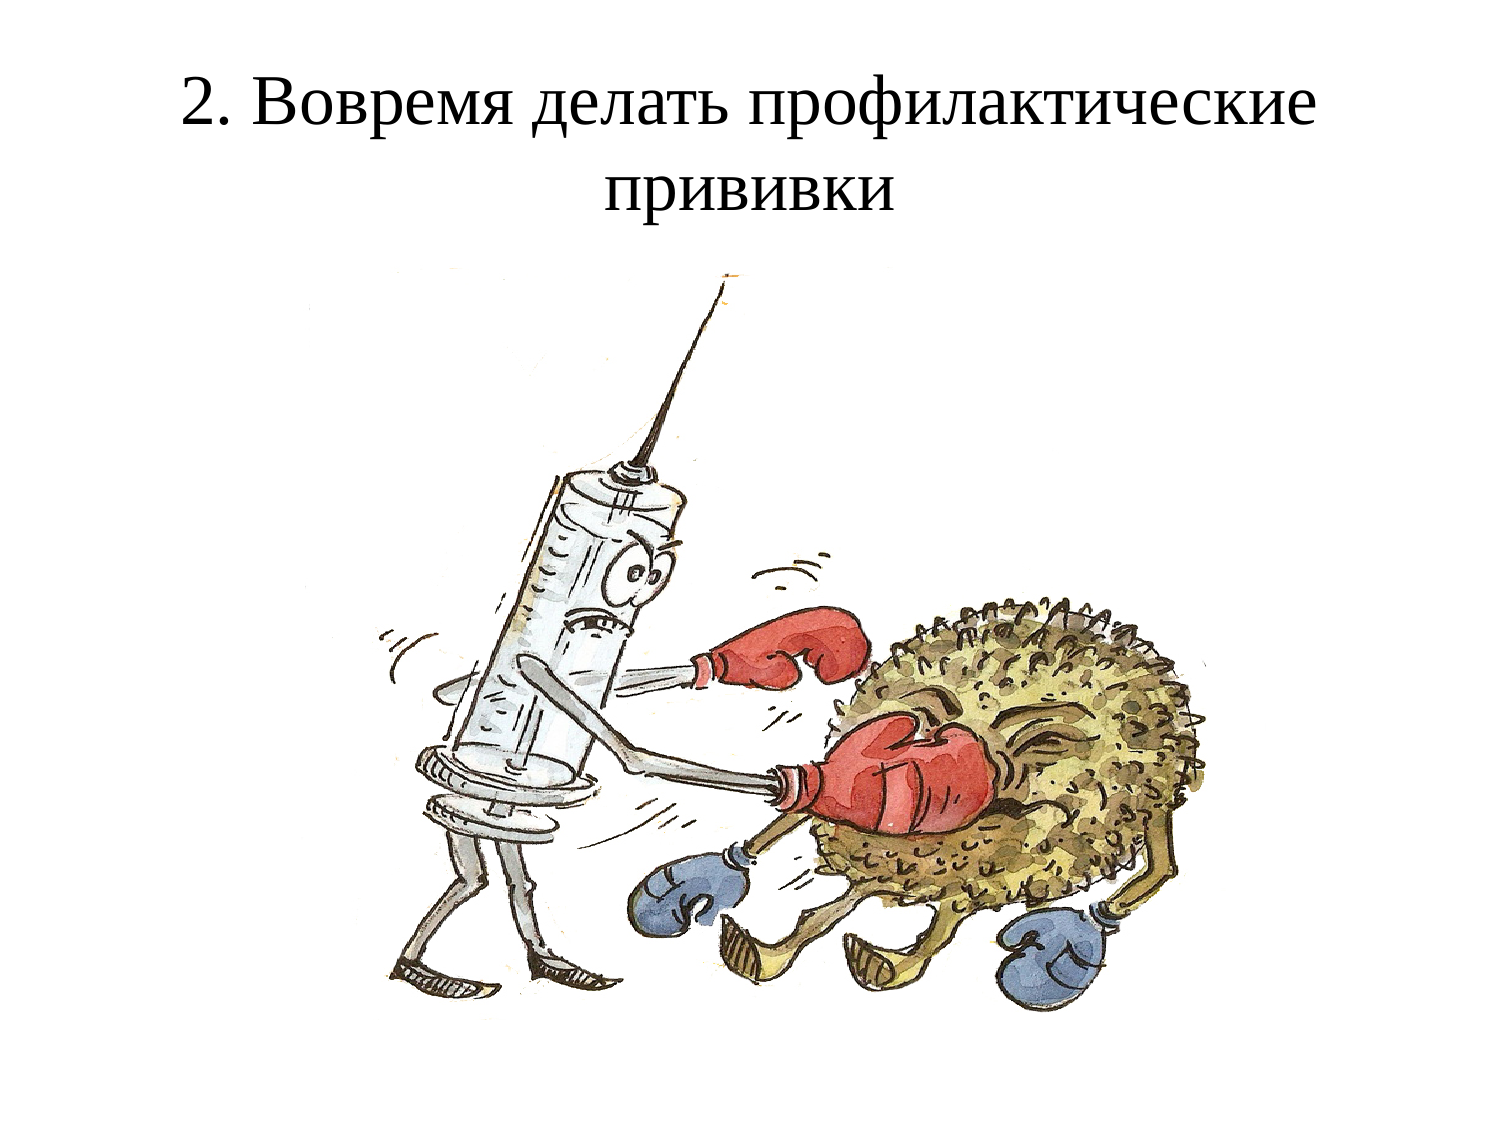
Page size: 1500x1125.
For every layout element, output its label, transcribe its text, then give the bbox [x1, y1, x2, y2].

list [292, 257, 1278, 1020]
title 2. Вовремя делать профилактические прививки [75, 45, 1425, 233]
